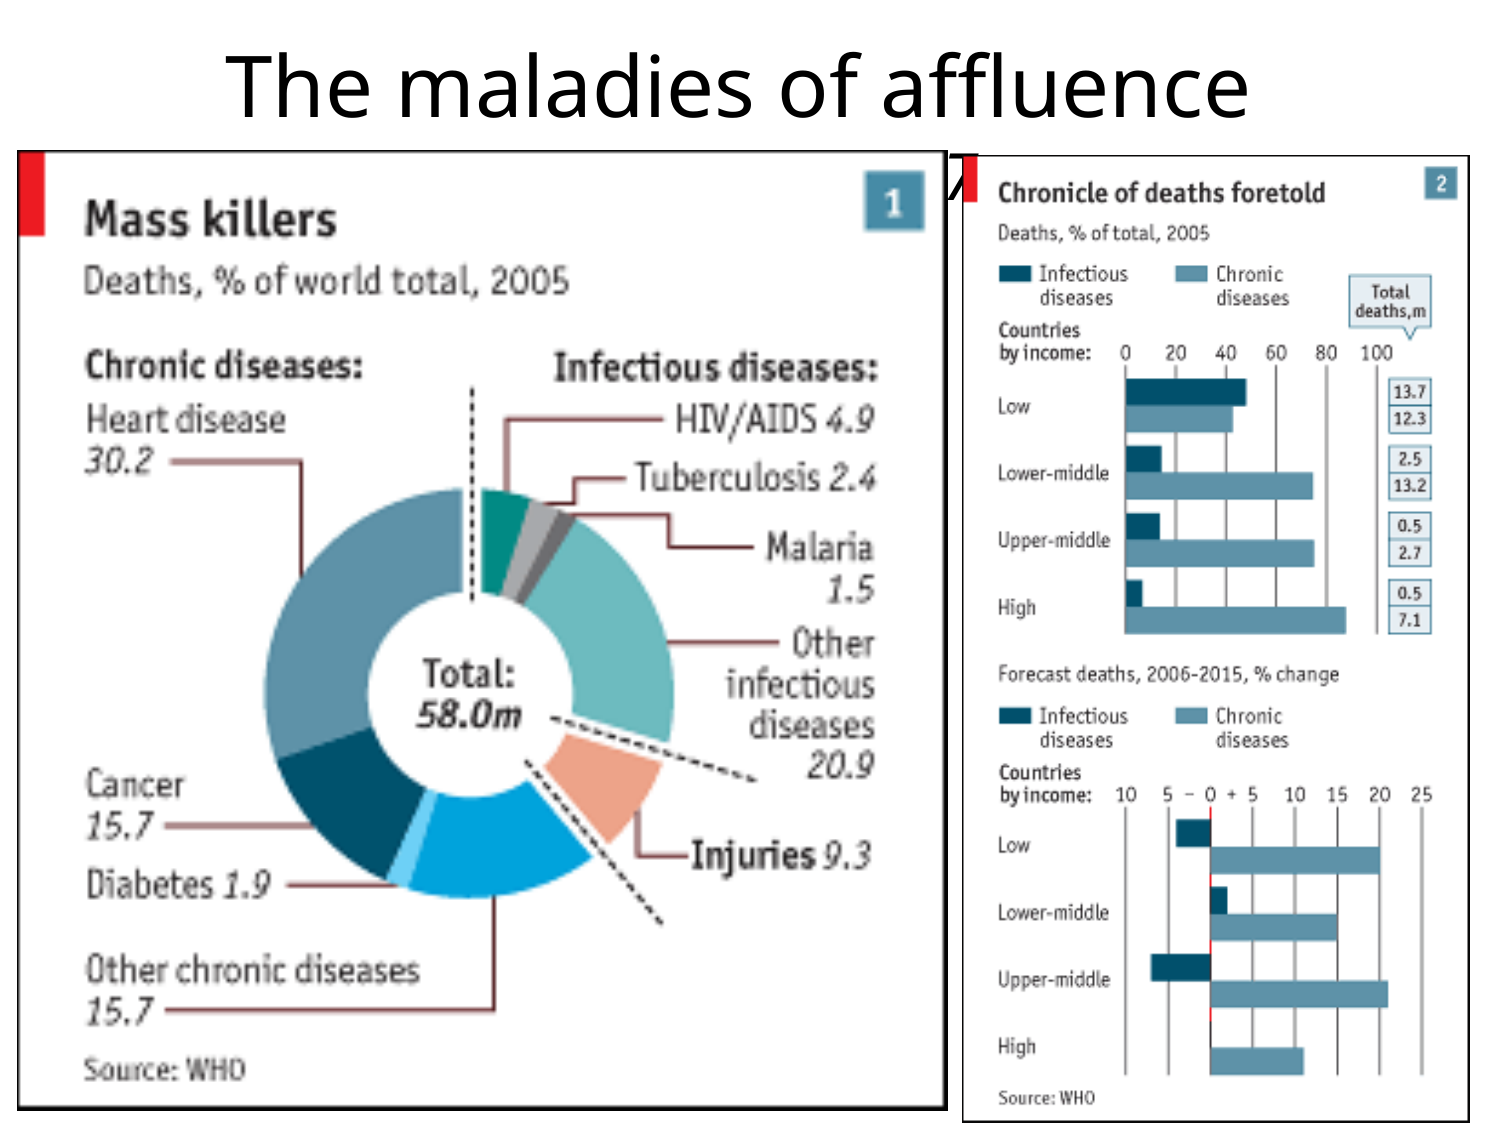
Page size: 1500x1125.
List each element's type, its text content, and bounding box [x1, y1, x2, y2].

title The maladies of affluence Economist 2007 [103, 28, 1397, 218]
picture [17, 150, 949, 1111]
picture [962, 155, 1470, 1123]
